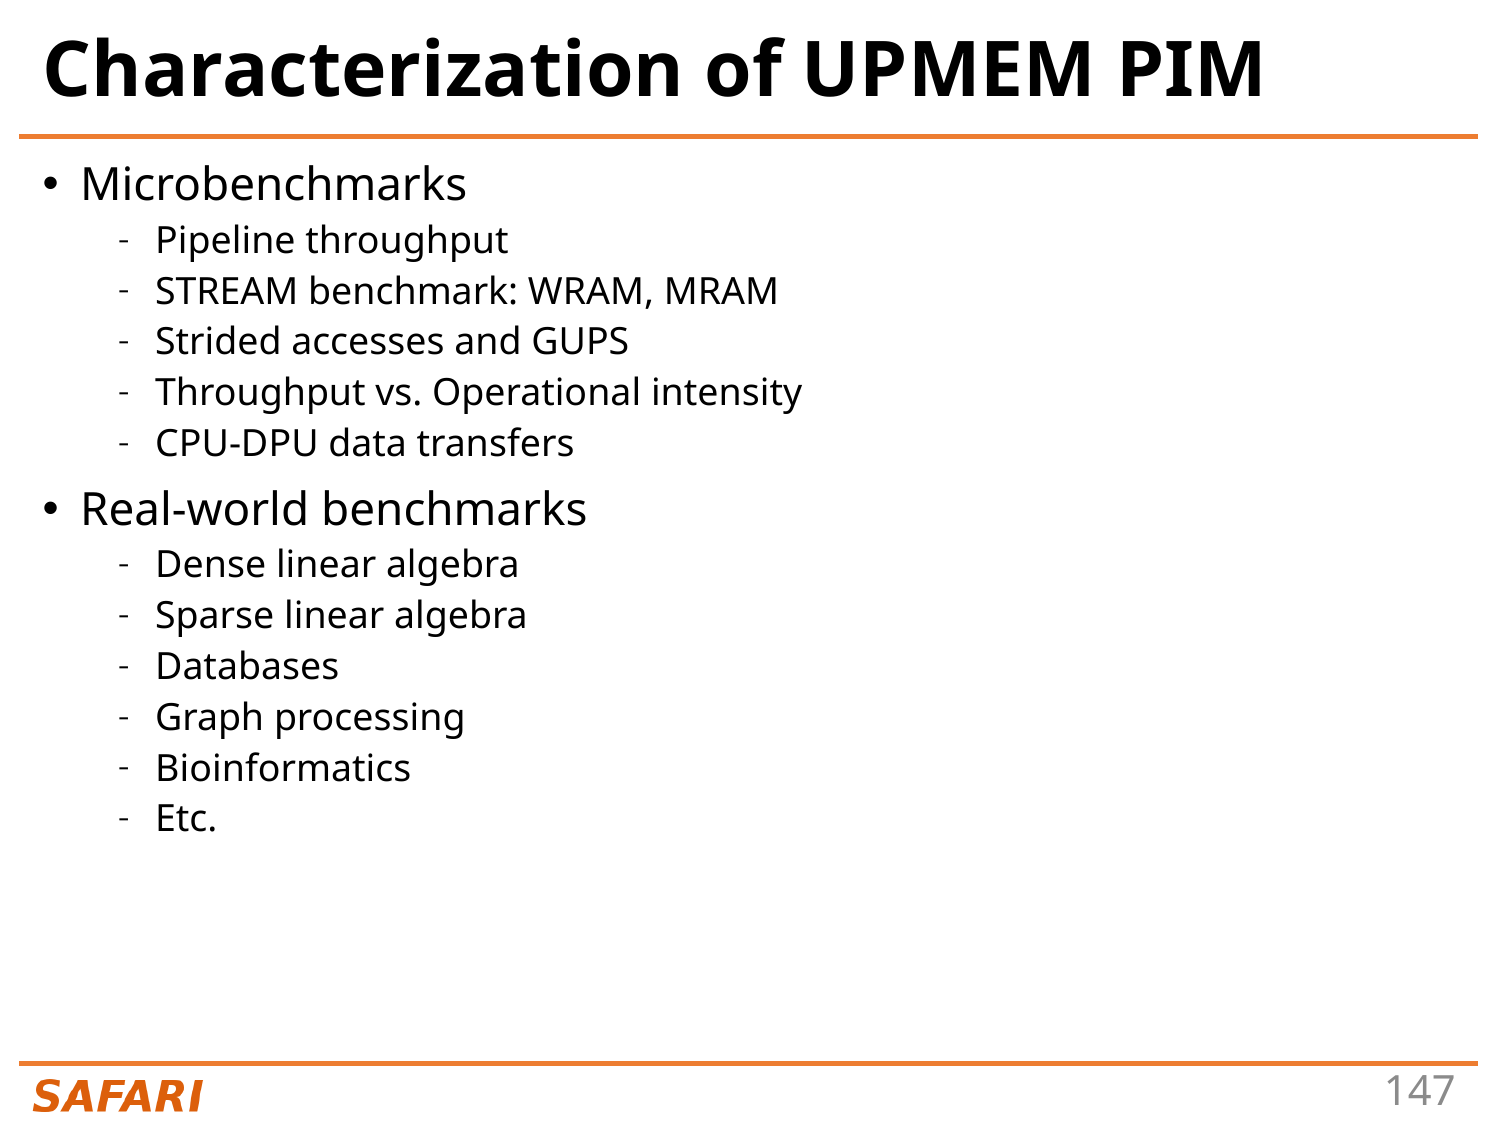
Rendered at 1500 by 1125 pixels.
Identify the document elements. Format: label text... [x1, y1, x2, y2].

list Microbenchmarks Pipeline throughput STREAM benchmark: WRAM, MRAM Strided accesses and GUPS Throughput vs. Operational intensity CPU-DPU data transfers Real-world benchmarks Dense linear algebra Sparse linear algebra Databases Graph processing Bioinformatics Etc. [27, 153, 1487, 1022]
title Characterization of UPMEM PIM [27, 21, 1487, 122]
picture [31, 1070, 209, 1122]
